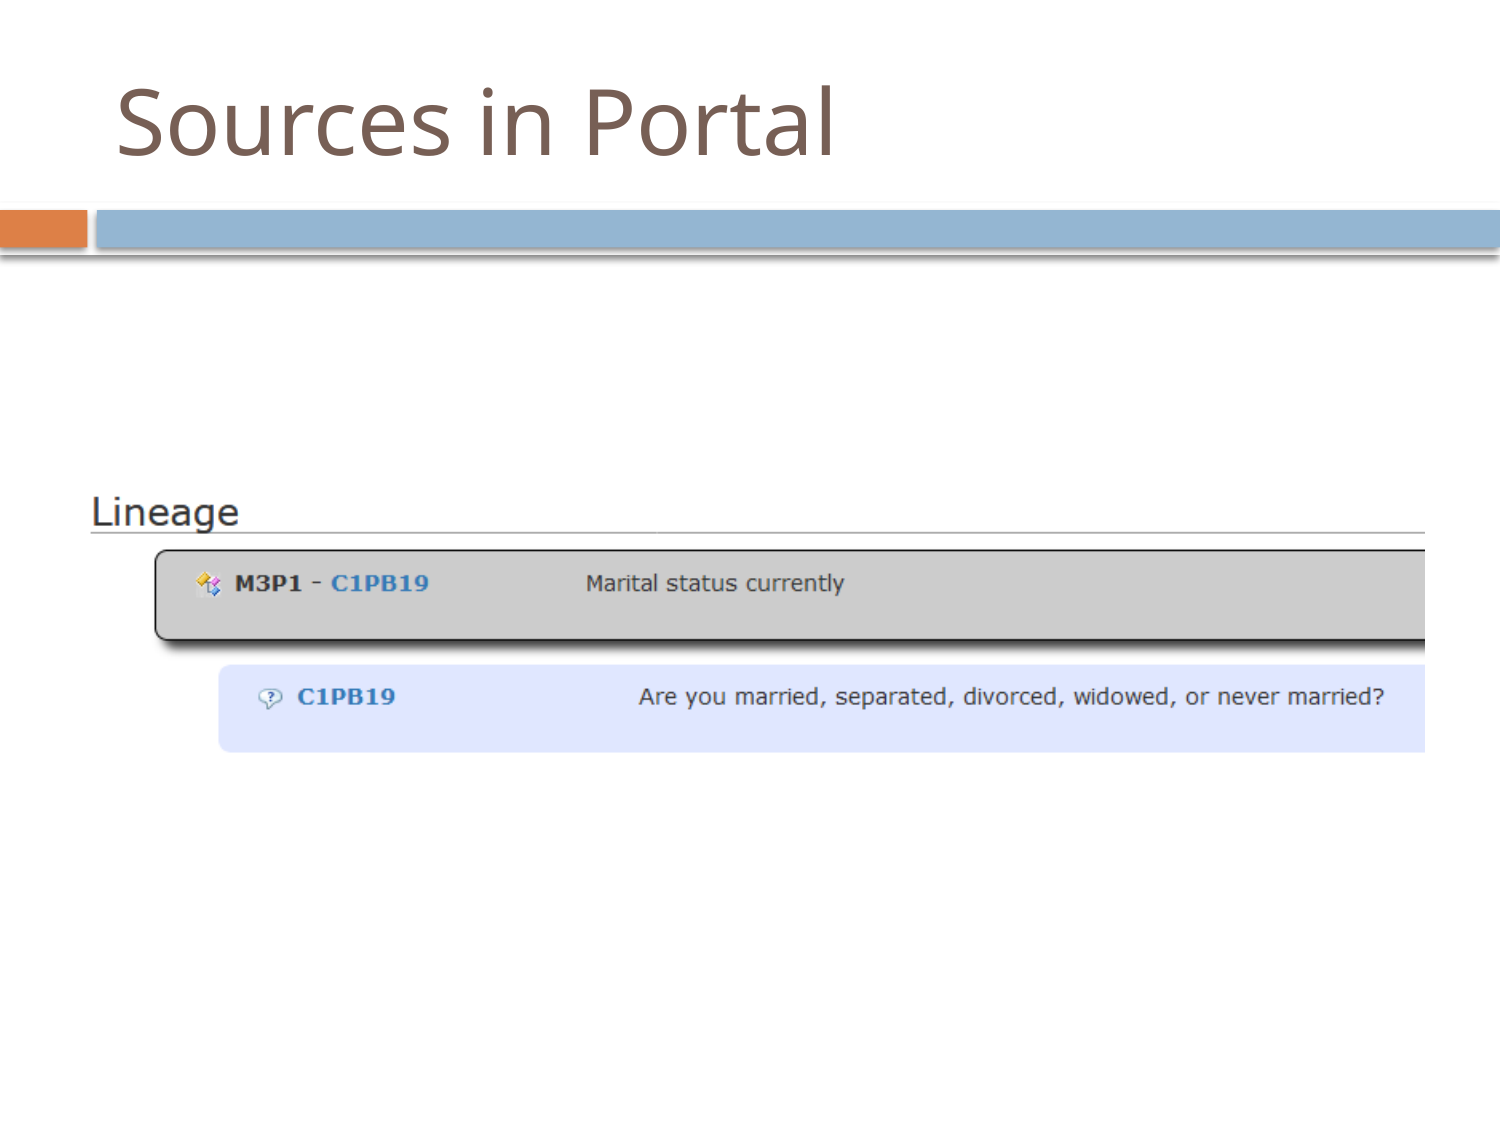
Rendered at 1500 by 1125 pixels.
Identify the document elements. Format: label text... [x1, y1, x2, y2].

picture [74, 470, 1426, 797]
title Sources in Portal [100, 37, 1438, 200]
